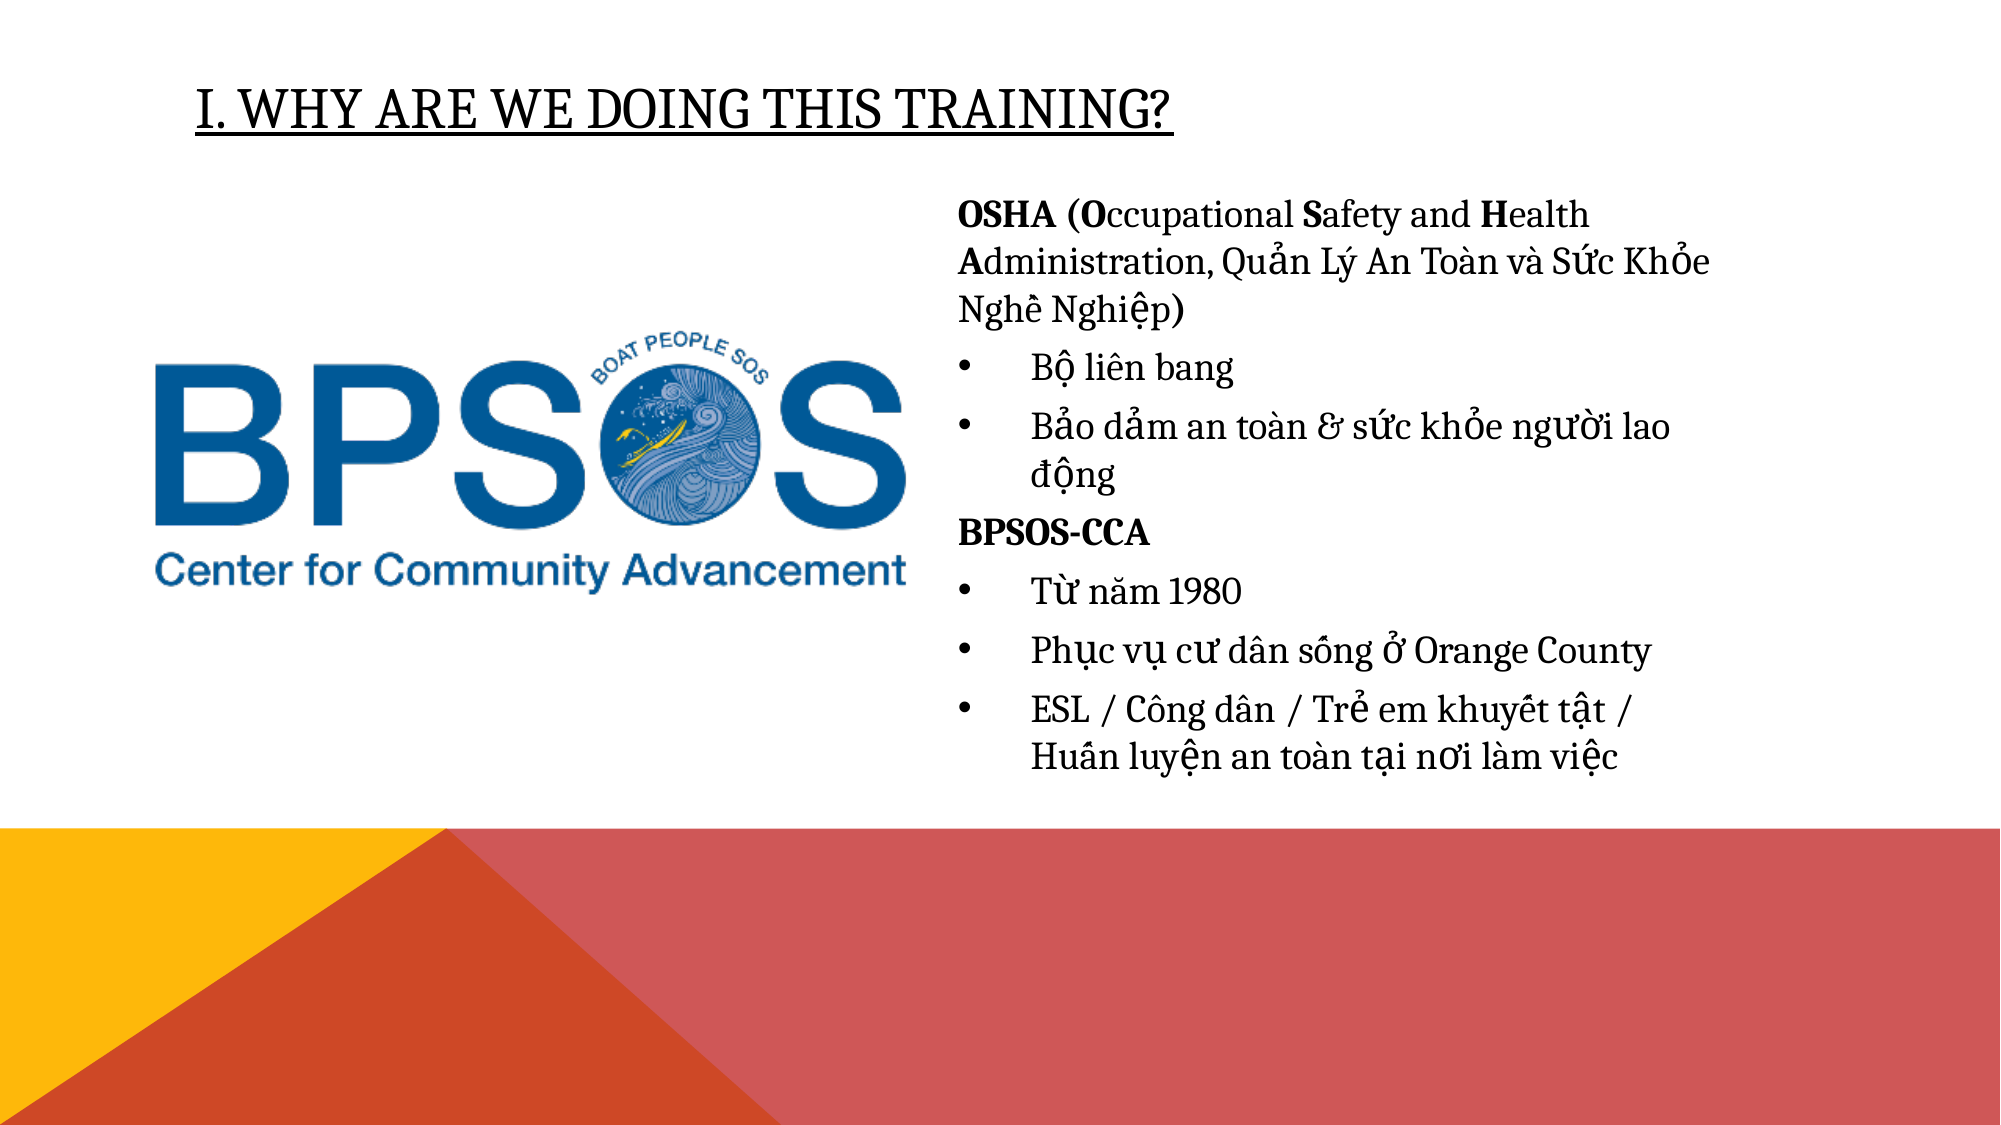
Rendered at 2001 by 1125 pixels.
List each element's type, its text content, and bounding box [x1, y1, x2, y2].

title I. Why are we doing this training? [180, 60, 1825, 150]
picture [134, 311, 928, 615]
list OSHA (Occupational Safety and Health Administration, Quản Lý An Toàn và Sức Khỏe Nghề Nghiệp) Bộ liên bang Bảo dảm an toàn & sức khỏe người lao động BPSOS-CCA Từ năm 1980 Phục vụ cư dân sống ở Orange County ESL / Công dân / Trẻ em khuyết tật / Huấn luyện an toàn tại nơi làm việc [942, 179, 1728, 789]
